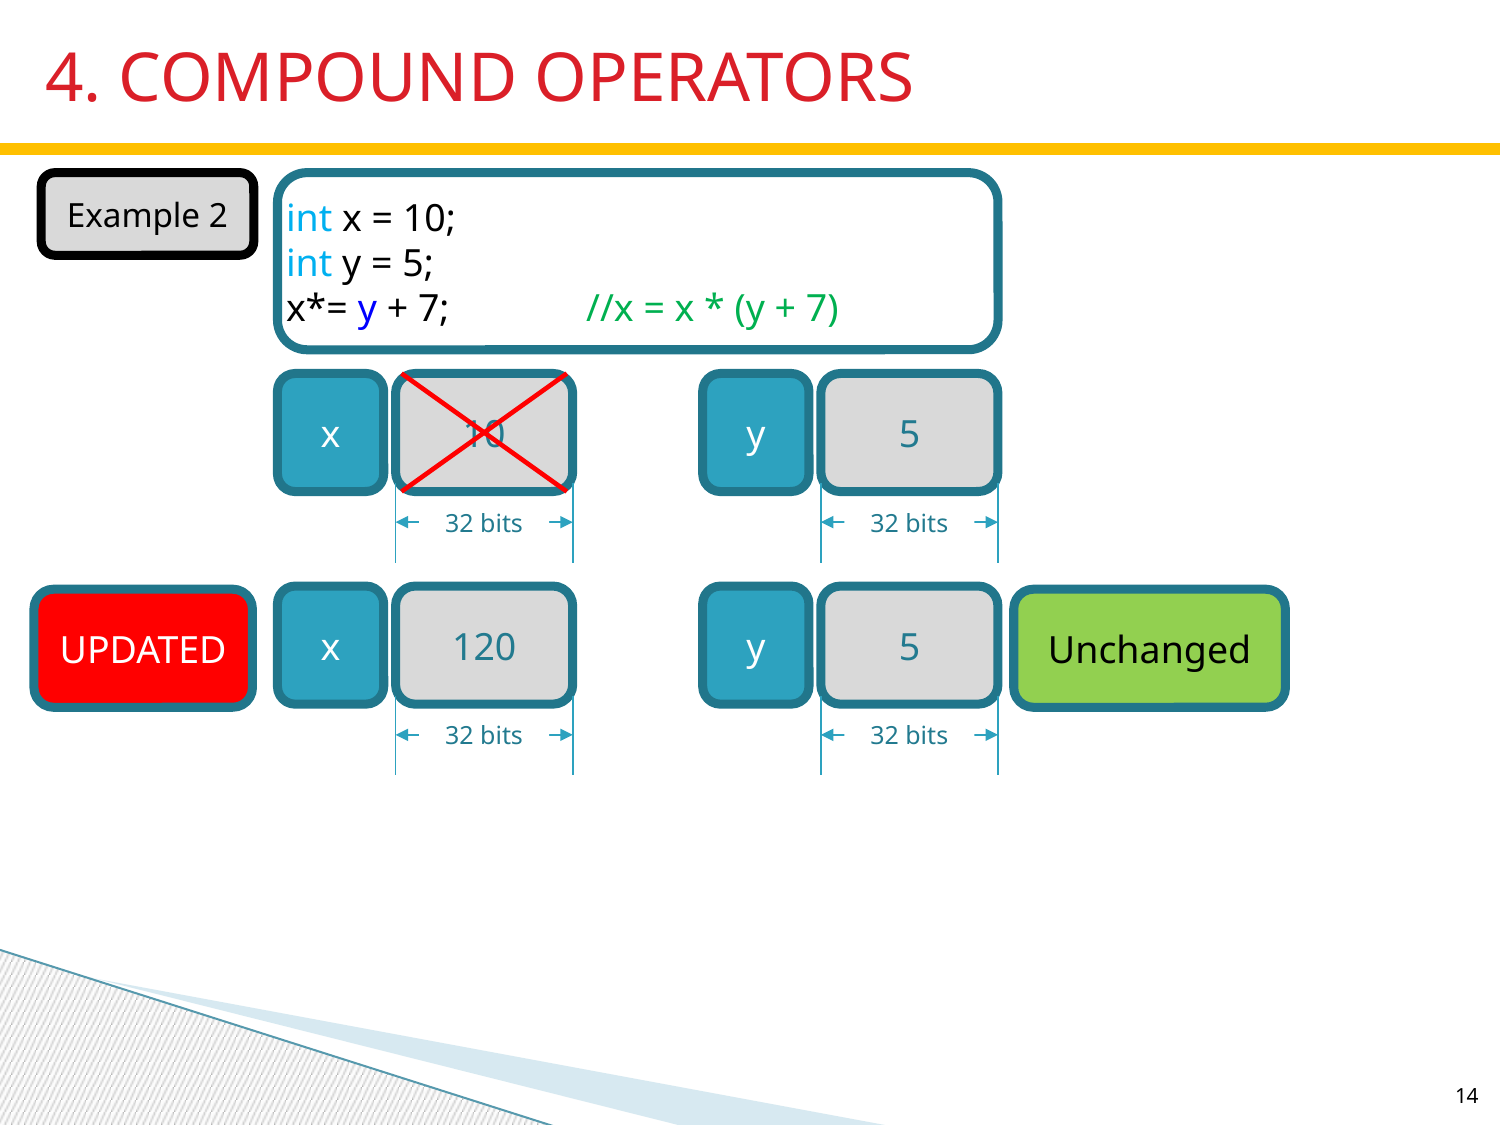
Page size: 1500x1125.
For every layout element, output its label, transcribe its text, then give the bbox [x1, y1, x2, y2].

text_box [1013, 588, 1286, 708]
title 4. COMPOUND OPERATORS [36, 24, 1313, 124]
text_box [40, 172, 255, 256]
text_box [277, 373, 574, 563]
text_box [702, 585, 999, 776]
picture [0, 952, 543, 1125]
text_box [277, 172, 999, 350]
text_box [33, 588, 253, 708]
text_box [702, 373, 999, 563]
slide_number 14 [1417, 1050, 1479, 1112]
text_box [277, 585, 574, 776]
